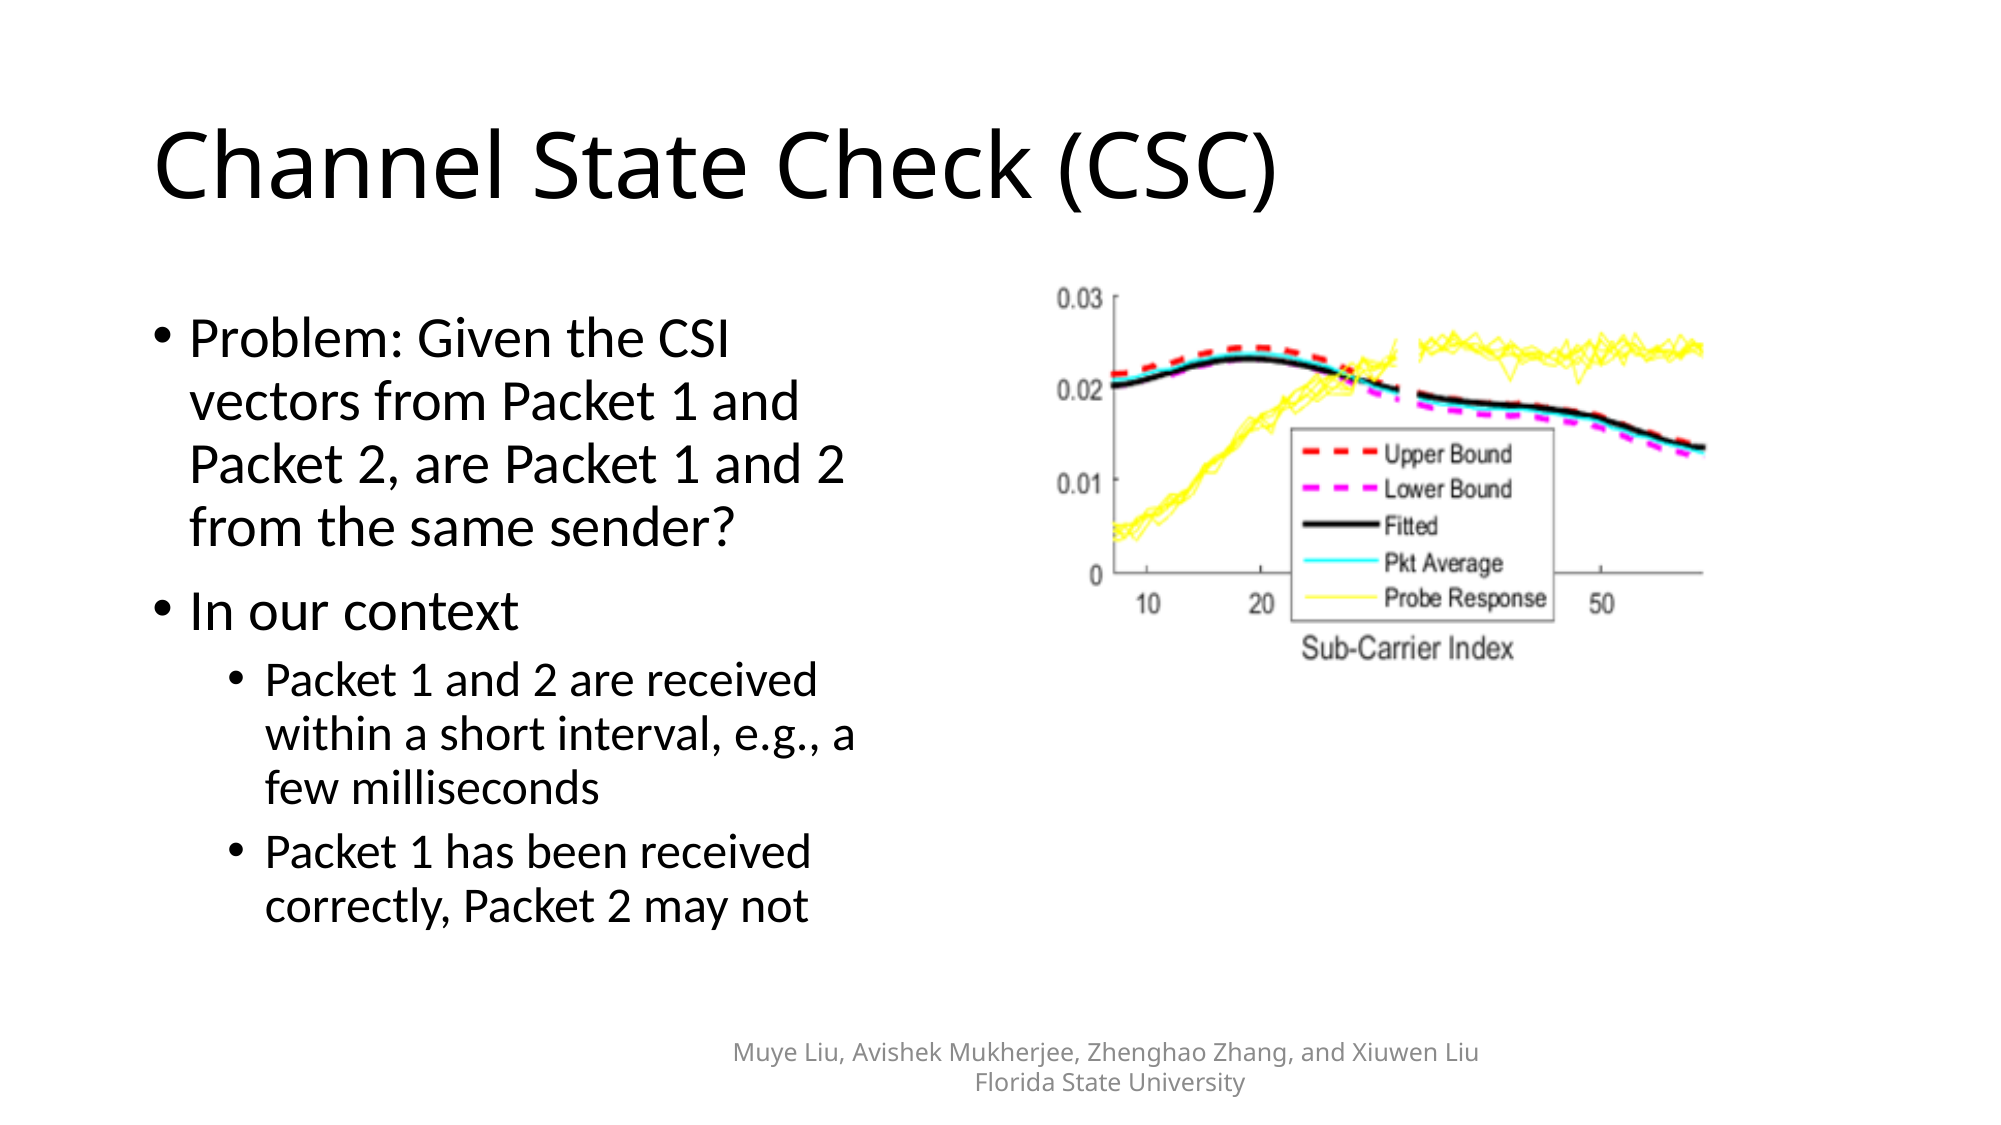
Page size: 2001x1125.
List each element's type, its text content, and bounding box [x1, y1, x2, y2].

title Channel State Check (CSC) [137, 59, 1863, 278]
list Problem: Given the CSI vectors from Packet 1 and Packet 2, are Packet 1 and 2 from the same sender? In our context Packet 1 and 2 are received within a short interval, e.g., a few milliseconds Packet 1 has been received correctly, Packet 2 may not [137, 299, 880, 1014]
footer Muye Liu, Avishek Mukherjee, Zhenghao Zhang, and Xiuwen Liu Florida State University [297, 1013, 1916, 1120]
picture [1041, 277, 1733, 690]
